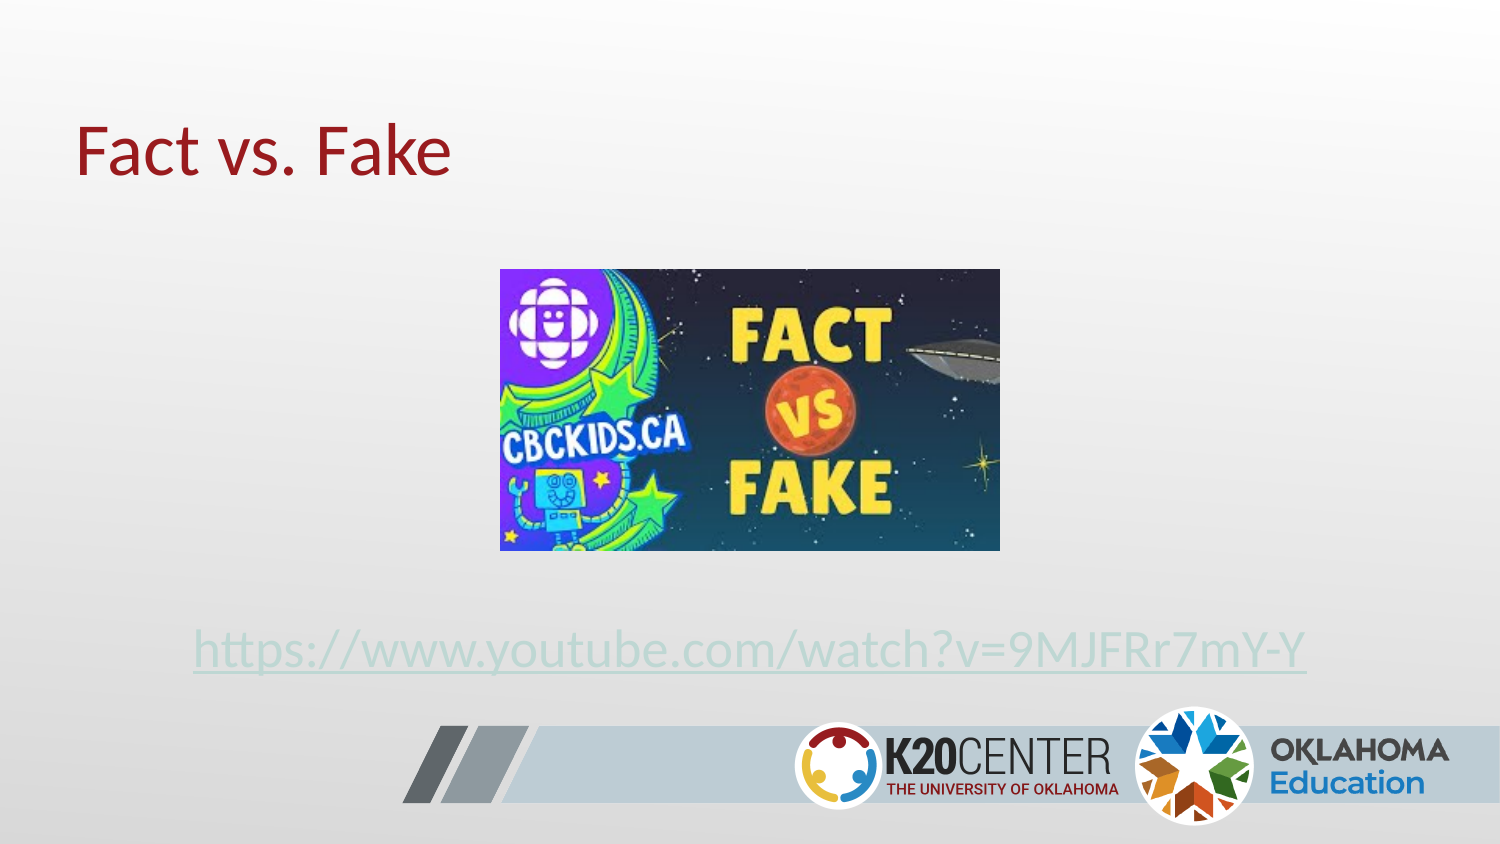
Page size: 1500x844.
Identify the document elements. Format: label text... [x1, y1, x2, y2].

title Fact vs. Fake [75, 50, 1425, 191]
picture [499, 268, 1001, 551]
list https://www.youtube.com/watch?v=9MJFRr7mY-Y [75, 214, 1425, 779]
picture [402, 706, 1500, 826]
